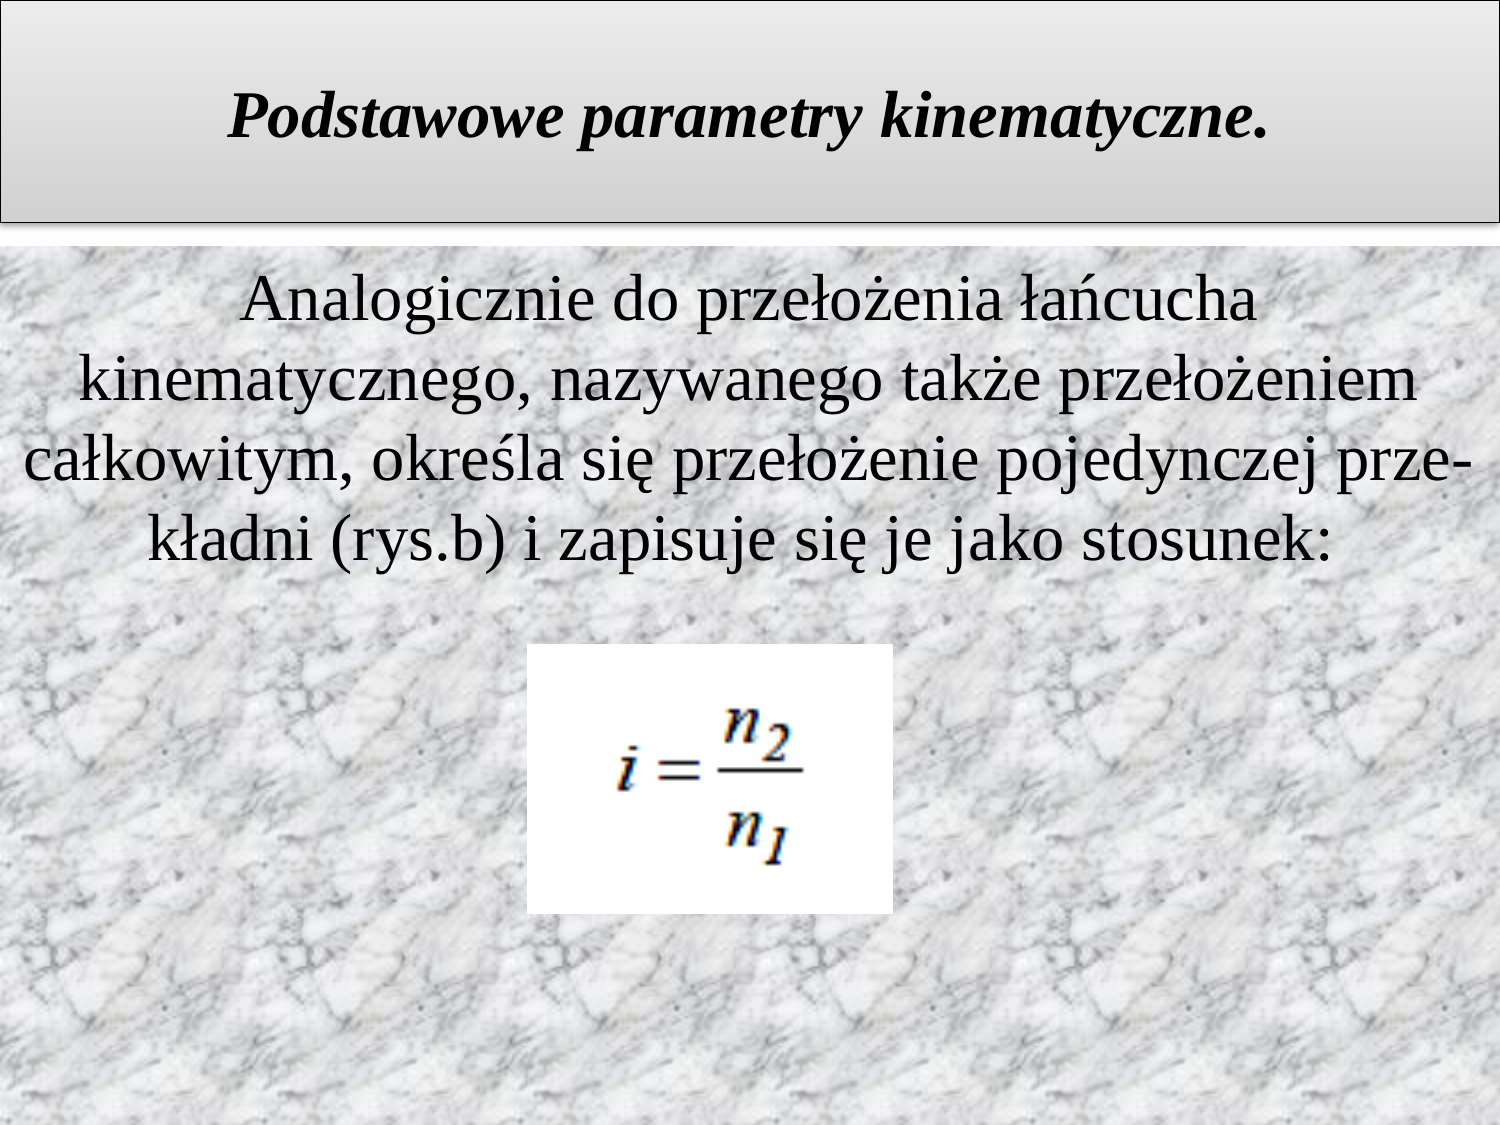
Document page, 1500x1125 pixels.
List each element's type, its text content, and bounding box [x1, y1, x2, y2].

picture [527, 644, 894, 915]
subtitle Analogicznie do przełożenia łańcucha kinematycznego, nazywanego także przełożeniem całkowitym, określa się przełożenie pojedynczej prze-kładni (rys.b) i zapisuje się je jako stosunek: [0, 246, 1500, 1125]
title Podstawowe parametry kinematyczne. [0, 0, 1500, 223]
